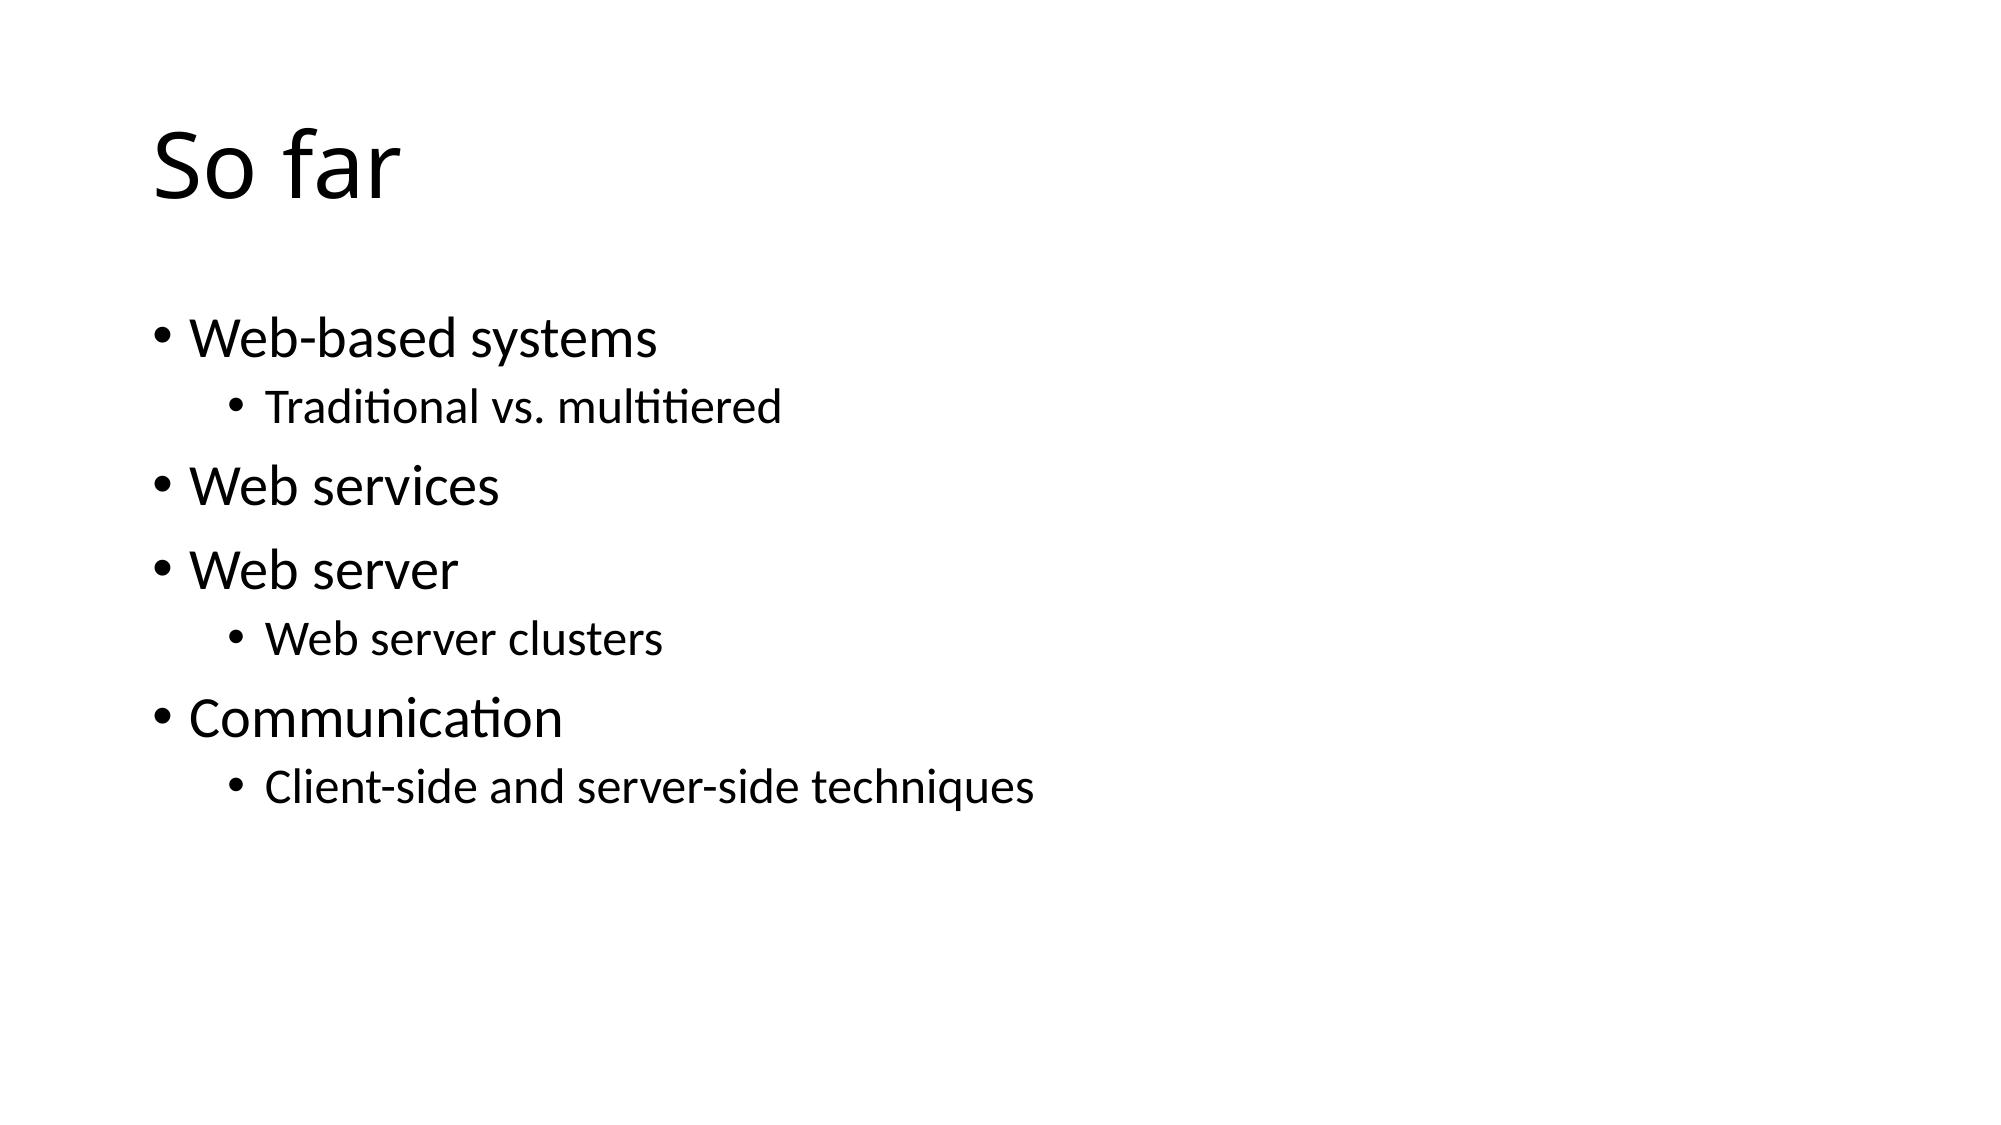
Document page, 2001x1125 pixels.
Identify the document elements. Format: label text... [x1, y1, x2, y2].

title So far [137, 59, 1863, 278]
list Web-based systems Traditional vs. multitiered Web services Web server Web server clusters Communication Client-side and server-side techniques [137, 299, 1863, 1014]
